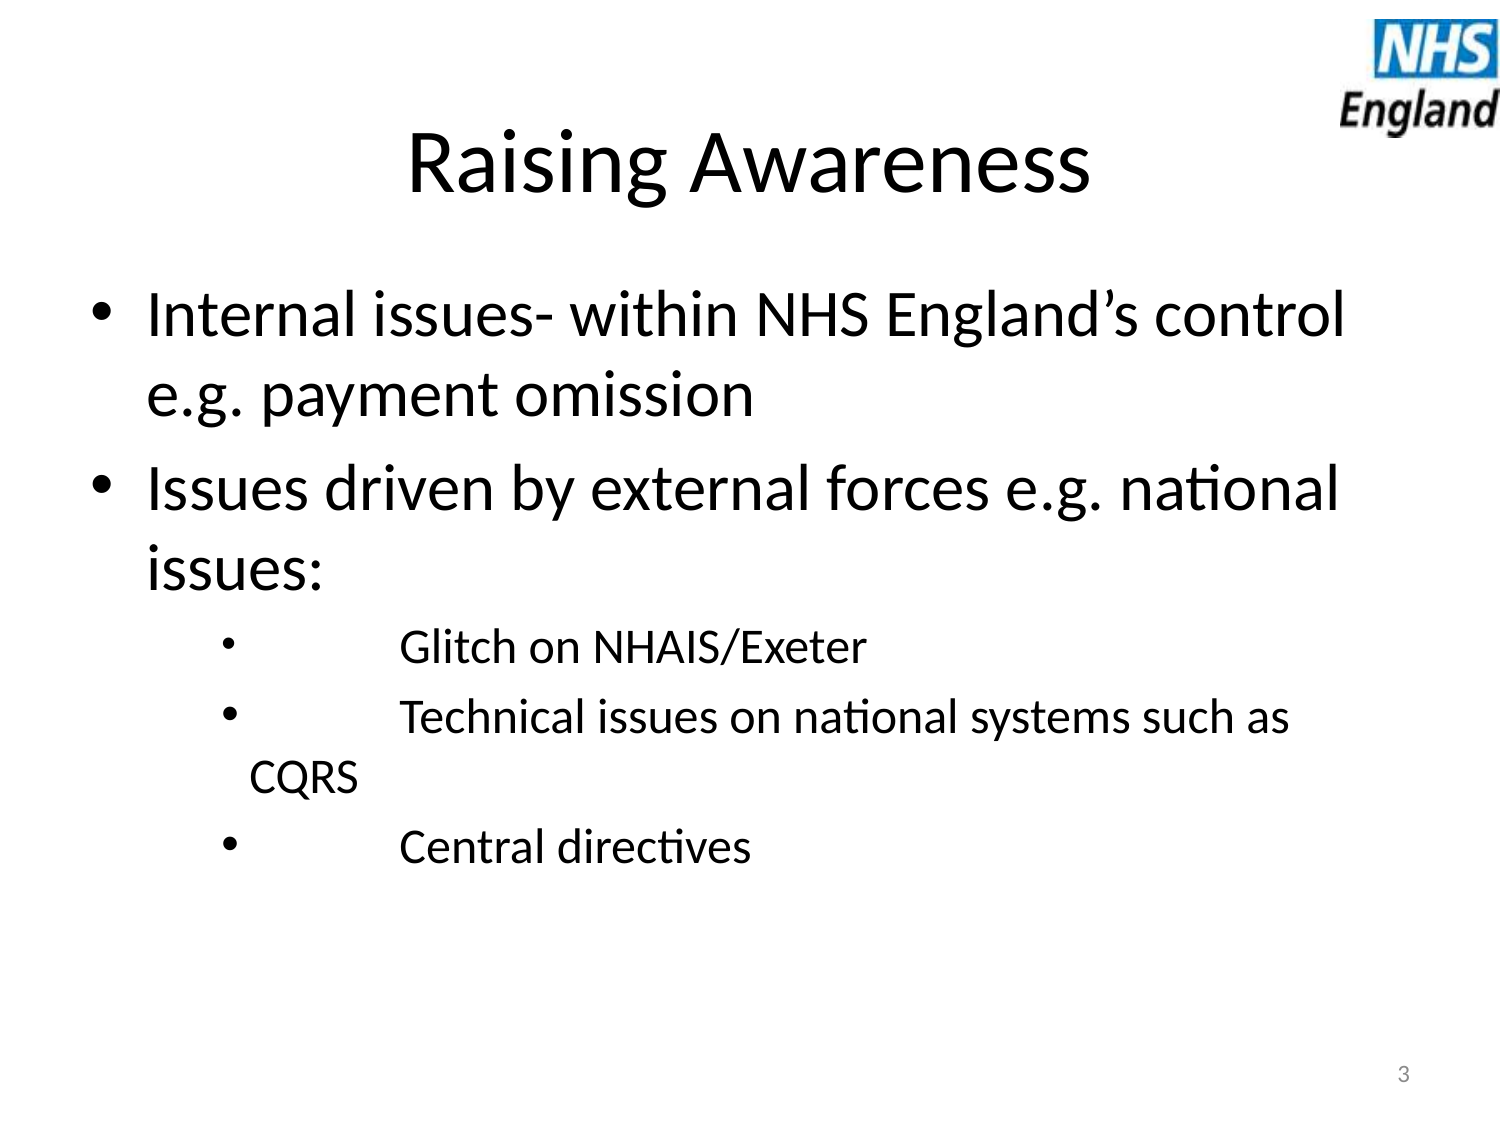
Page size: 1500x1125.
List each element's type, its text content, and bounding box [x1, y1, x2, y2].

slide_number 3 [1074, 1042, 1425, 1103]
picture [1340, 18, 1500, 138]
title Raising Awareness [75, 78, 1425, 233]
list Internal issues- within NHS England’s control e.g. payment omission Issues driven by external forces e.g. national issues: Glitch on NHAIS/Exeter Technical issues on national systems such as CQRS Central directives [75, 262, 1425, 1005]
